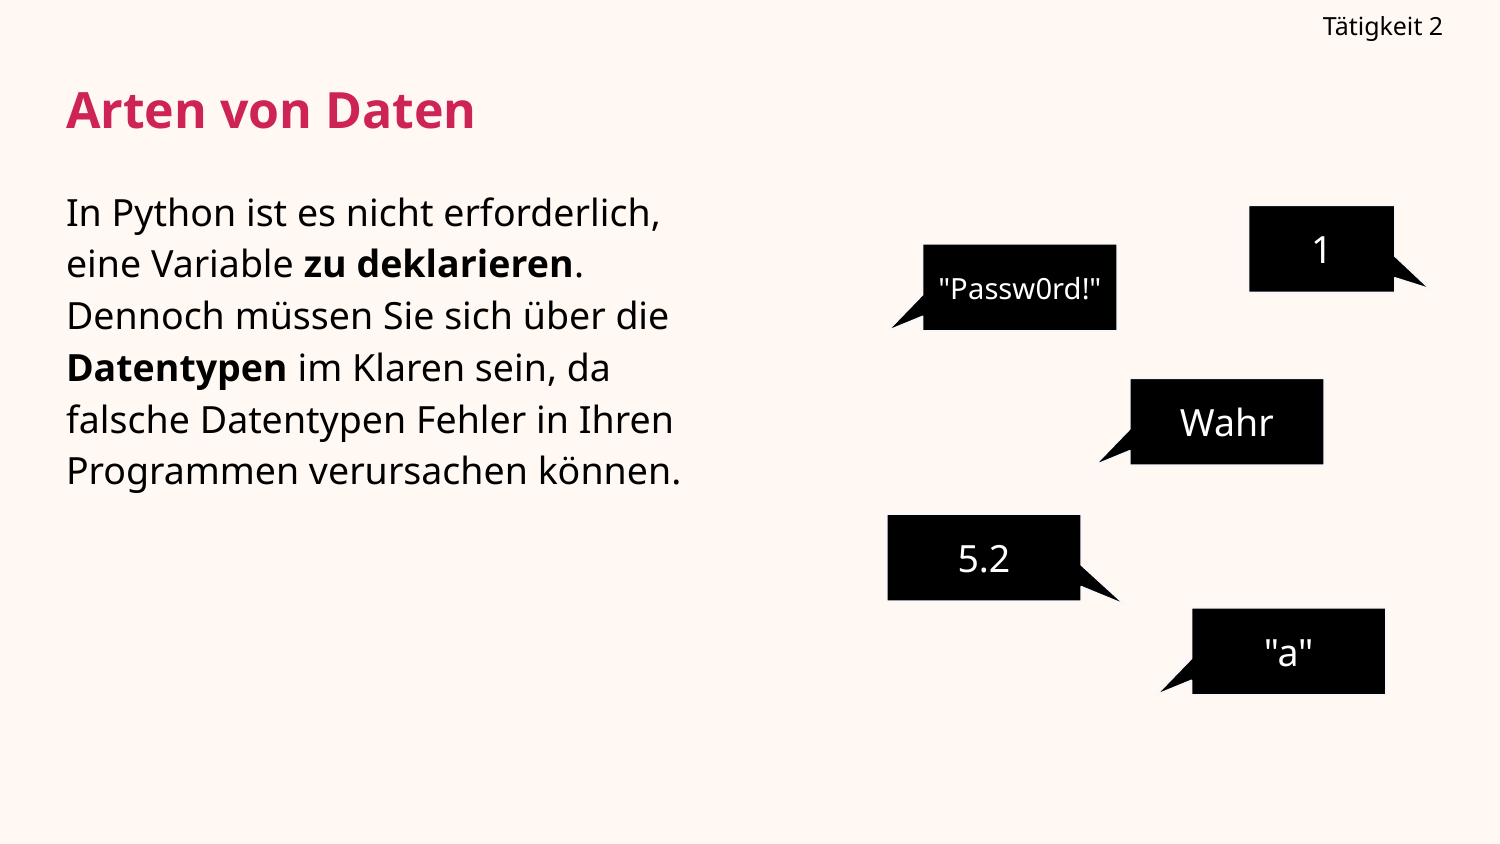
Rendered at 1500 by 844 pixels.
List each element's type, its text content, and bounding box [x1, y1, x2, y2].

text_box "Passw0rd!" [887, 243, 1118, 331]
title Arten von Daten [51, 51, 1449, 166]
text_box 5.2 [886, 514, 1125, 605]
text_box Wahr [1095, 378, 1325, 466]
text_box "a" [1156, 607, 1386, 695]
text_box 1 [1248, 205, 1430, 293]
list In Python ist es nicht erforderlich, eine Variable zu deklarieren. Dennoch müssen Sie sich über die Datentypen im Klaren sein, da falsche Datentypen Fehler in Ihren Programmen verursachen können. [51, 166, 723, 768]
subtitle Tätigkeit 2 [1122, 0, 1444, 52]
